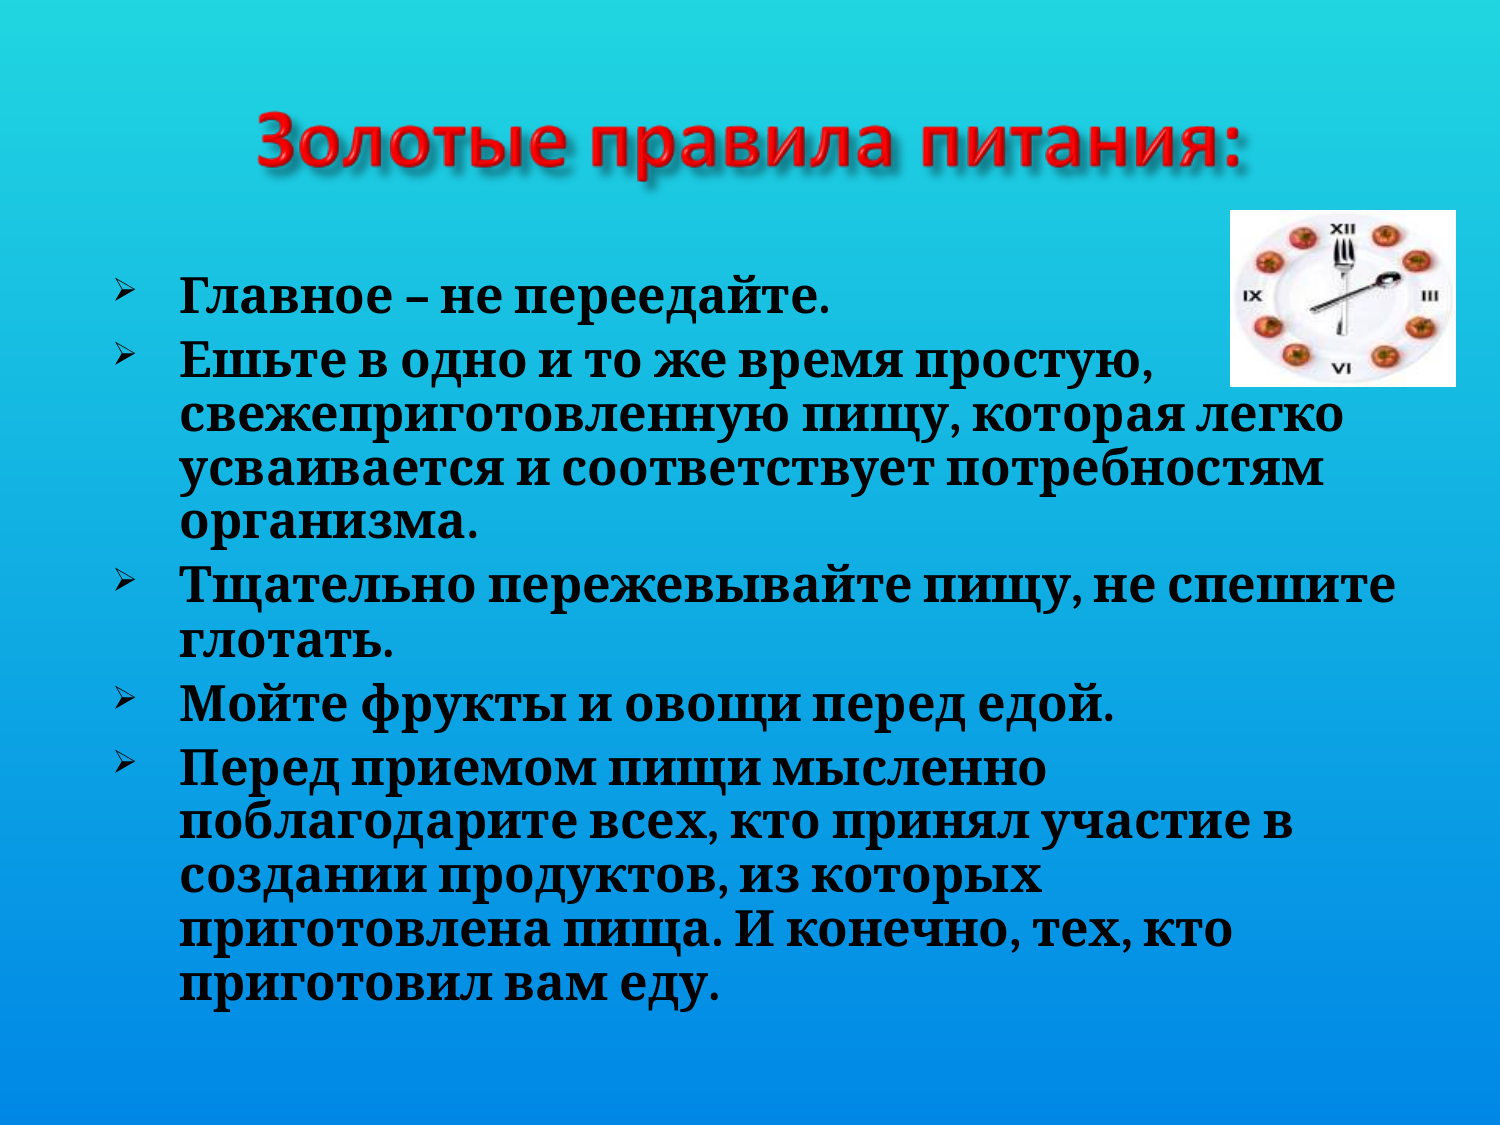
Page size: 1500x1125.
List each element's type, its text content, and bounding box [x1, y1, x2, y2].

picture [1230, 210, 1456, 387]
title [73, 43, 1427, 235]
list Главное – не переедайте. Ешьте в одно и то же время простую, свежеприготовленную пищу, которая легко усваивается и соответствует потребностям организма. Тщательно пережевывайте пищу, не спешите глотать. Мойте фрукты и овощи перед едой. Перед приемом пищи мысленно поблагодарите всех, кто принял участие в создании продуктов, из которых приготовлена пища. И конечно, тех, кто приготовил вам еду. [75, 262, 1425, 1035]
